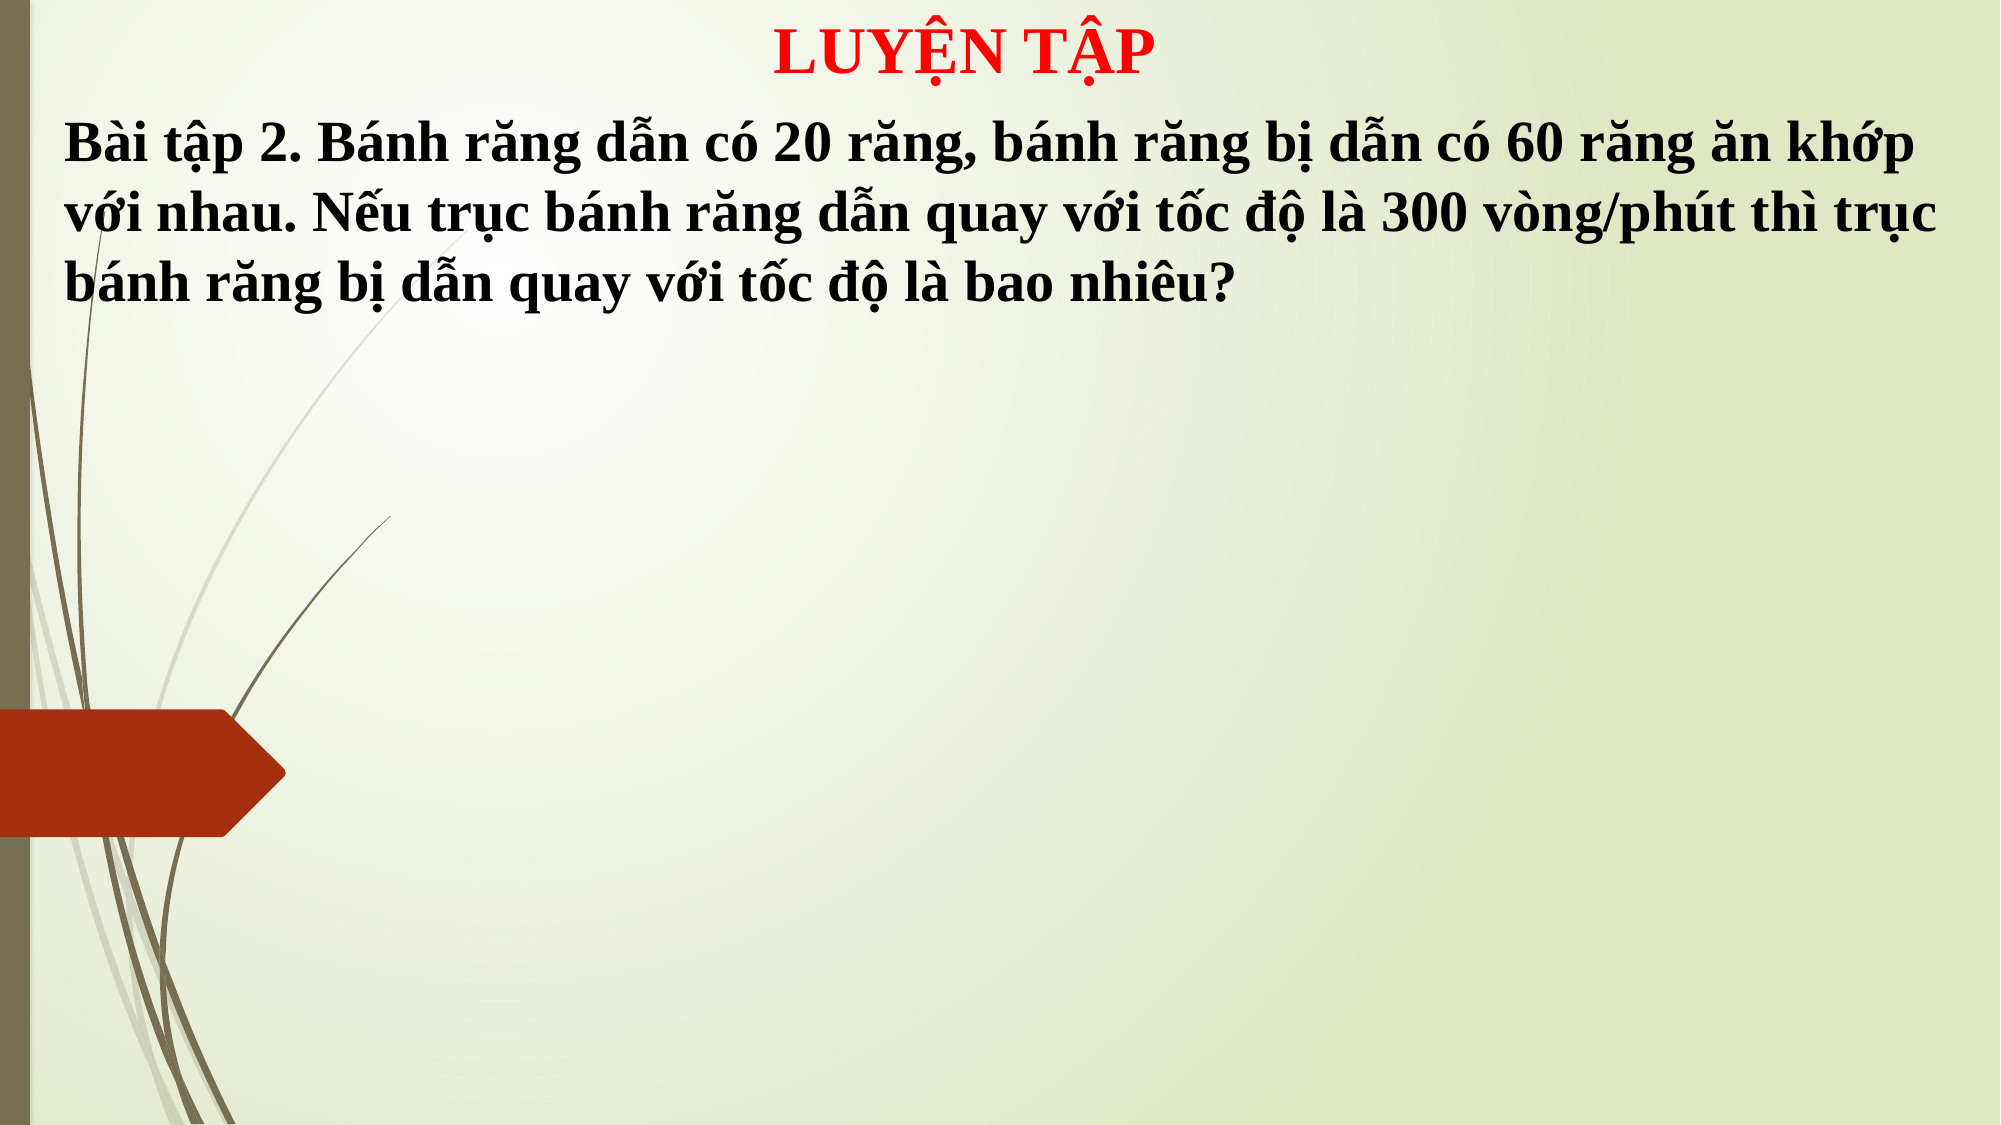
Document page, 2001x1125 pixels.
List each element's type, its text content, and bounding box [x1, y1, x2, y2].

text_box Bài tập 2. Bánh răng dẫn có 20 răng, bánh răng bị dẫn có 60 răng ăn khớp với nhau. Nếu trục bánh răng dẫn quay với tốc độ là 300 vòng/phút thì trục bánh răng bị dẫn quay với tốc độ là bao nhiêu? [50, 95, 1969, 321]
text_box LUYỆN TẬP [759, 0, 1208, 95]
